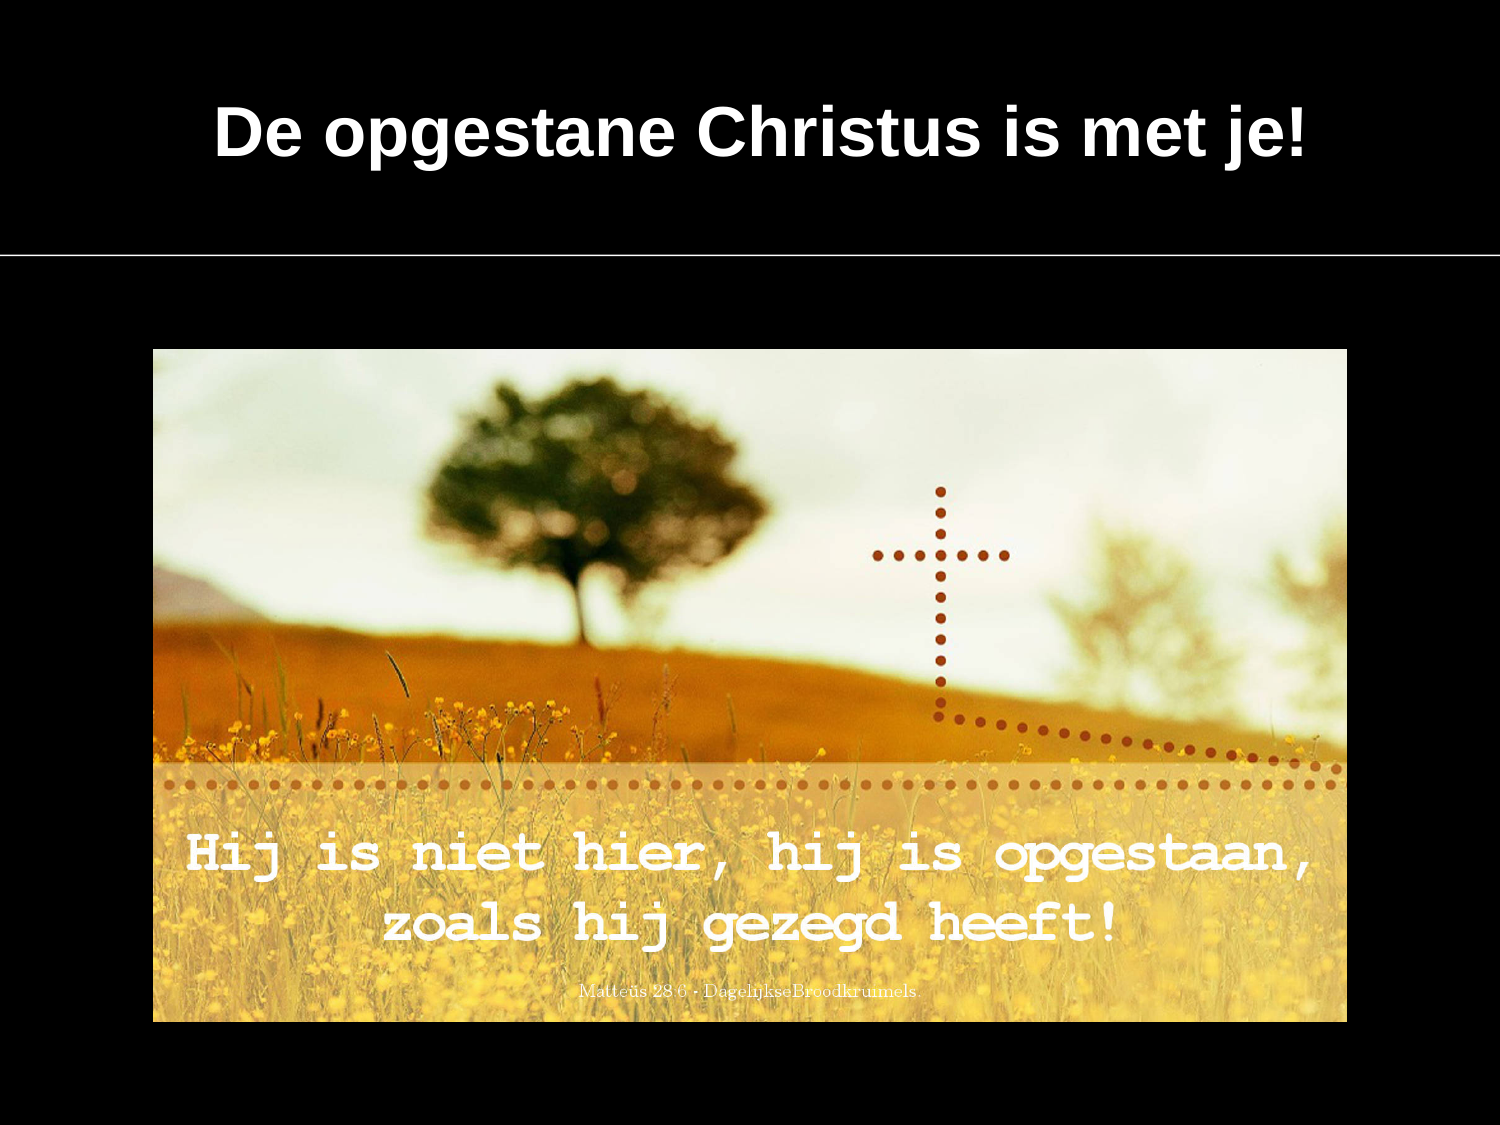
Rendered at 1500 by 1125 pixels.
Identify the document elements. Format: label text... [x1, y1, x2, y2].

picture [153, 349, 1347, 1023]
text_box De opgestane Christus is met je! [198, 78, 1326, 178]
